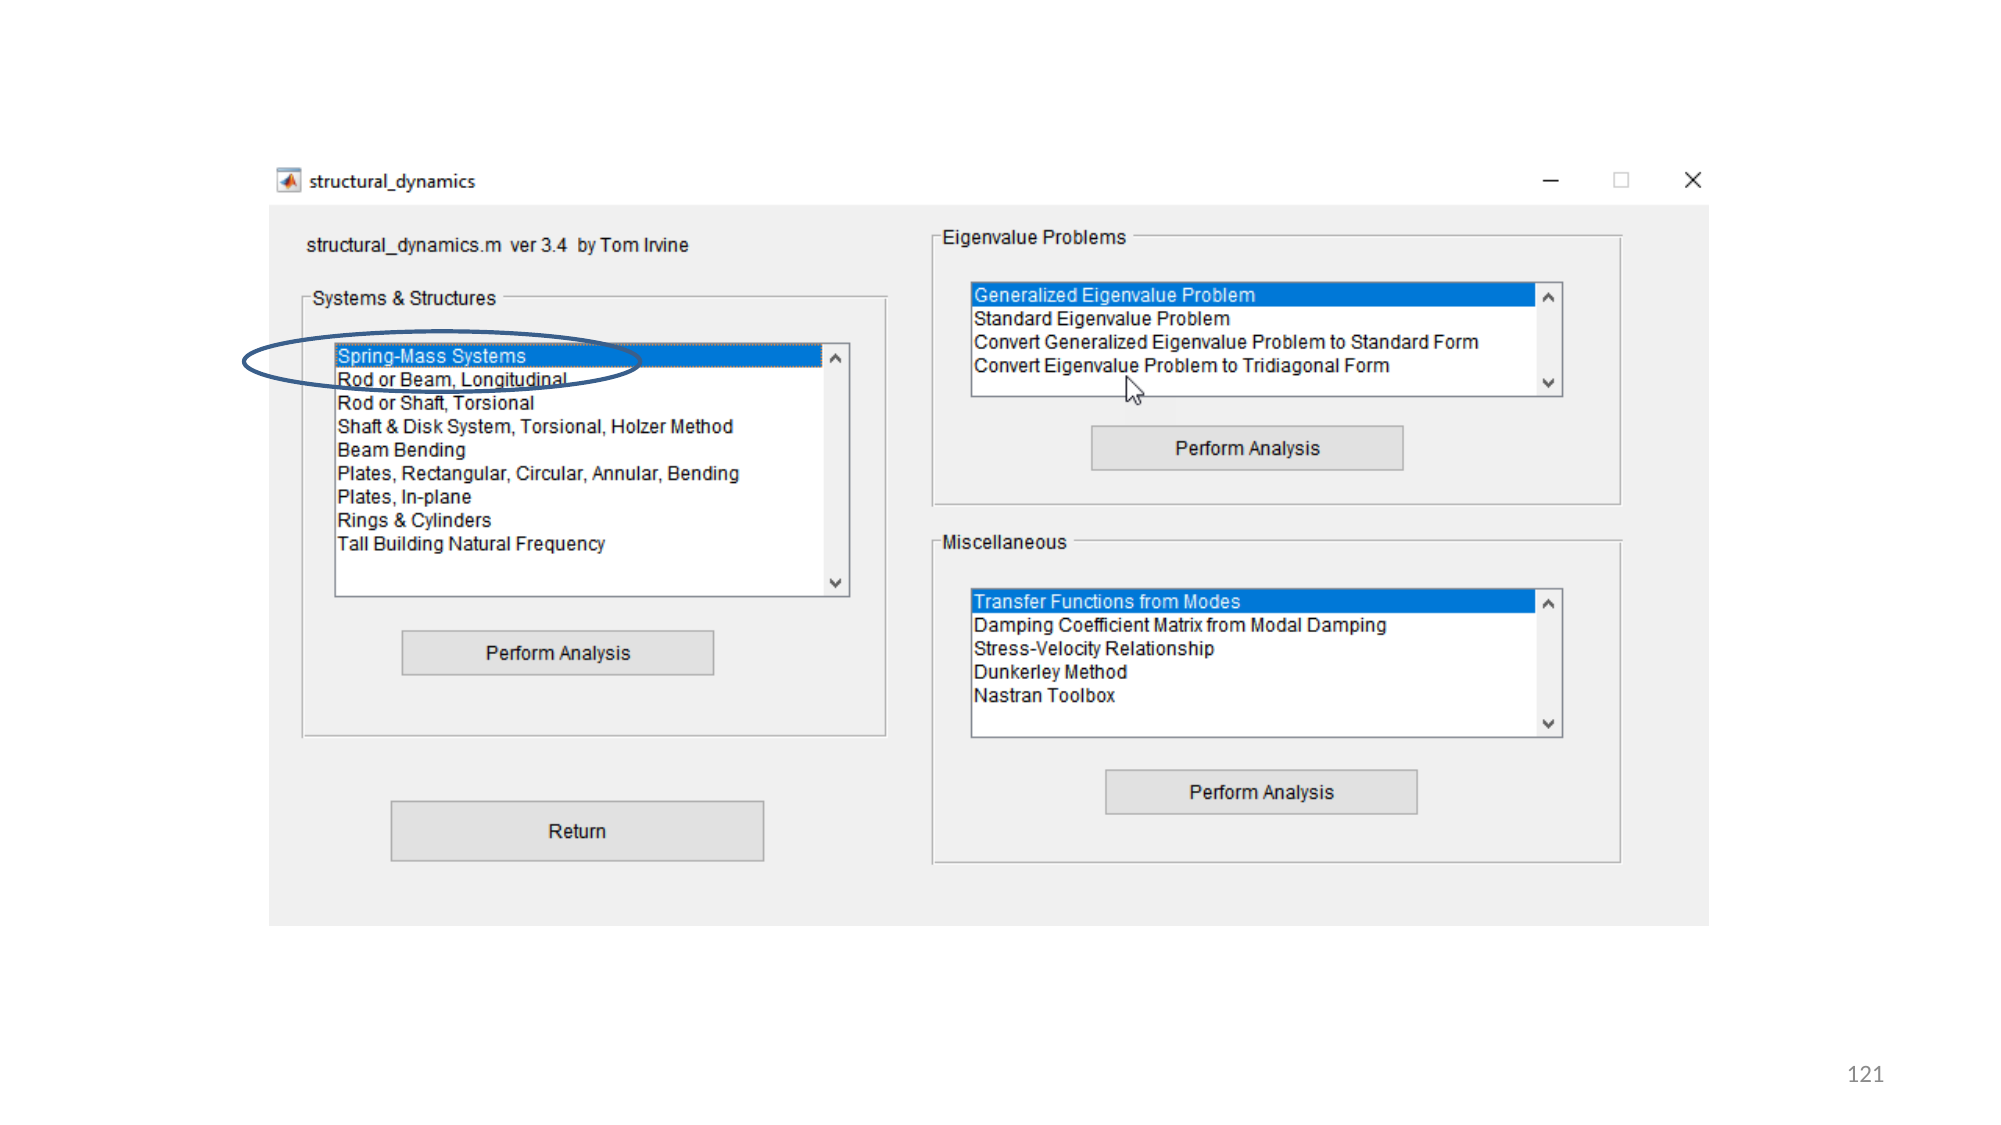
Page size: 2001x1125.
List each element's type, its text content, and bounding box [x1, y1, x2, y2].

slide_number 121 [1433, 1042, 1900, 1103]
picture [269, 163, 1709, 926]
text_box [241, 346, 264, 377]
